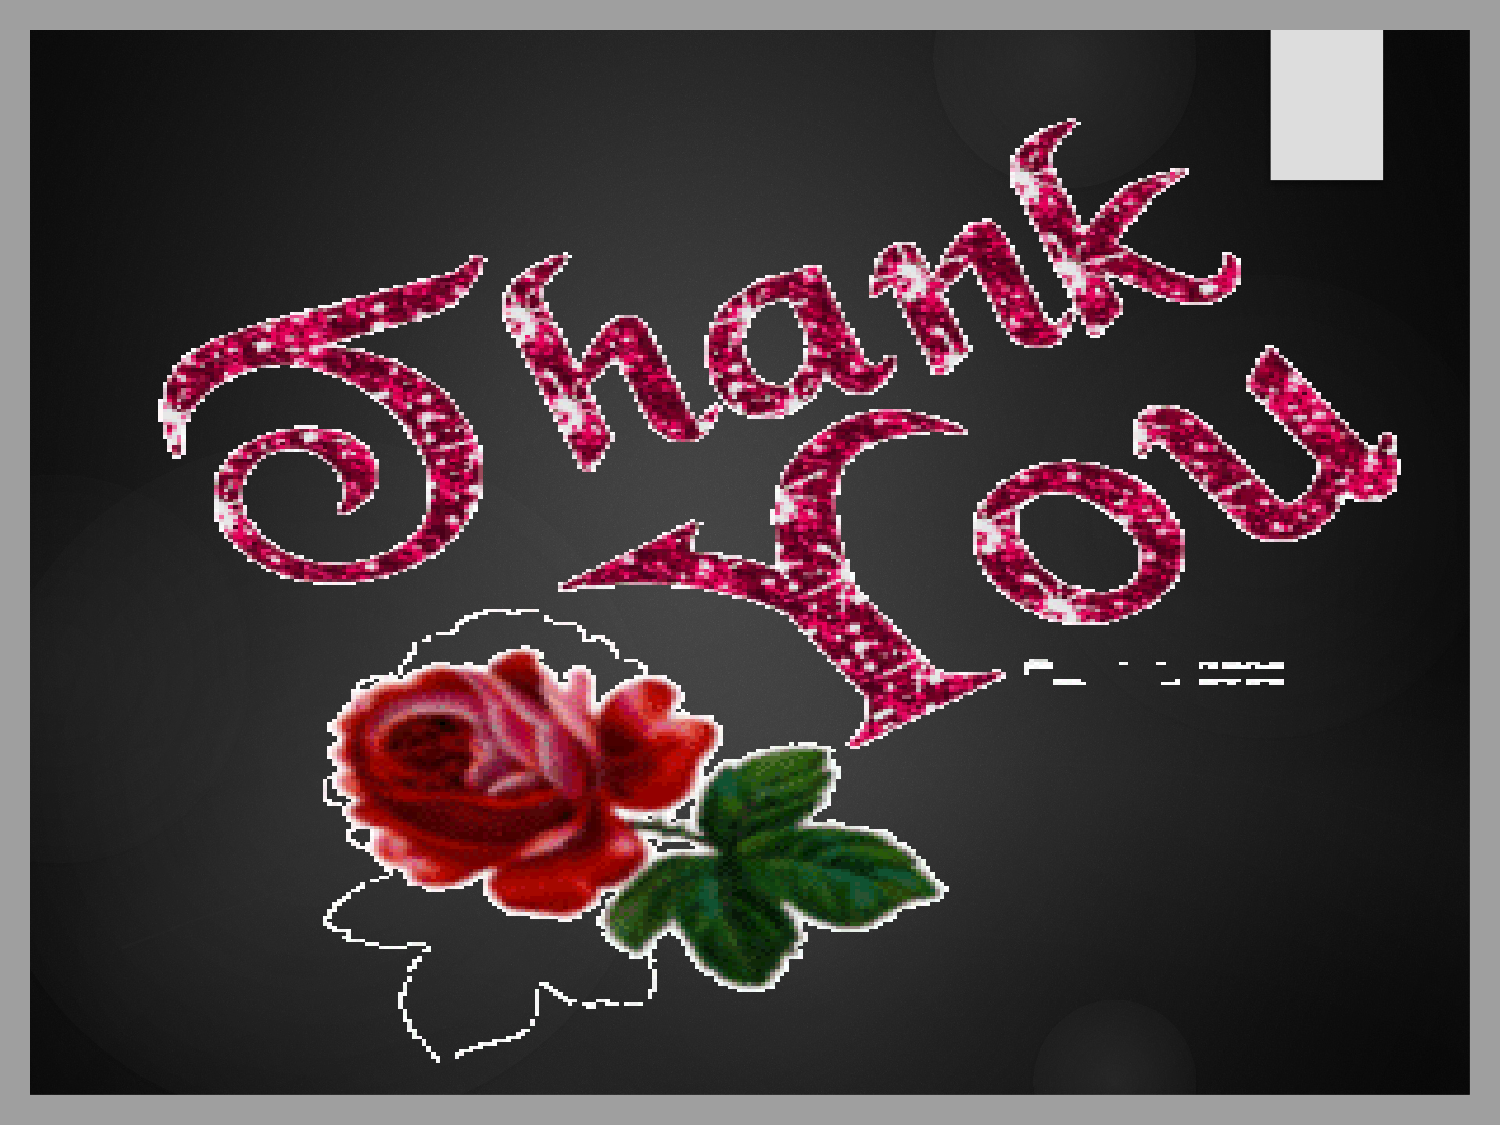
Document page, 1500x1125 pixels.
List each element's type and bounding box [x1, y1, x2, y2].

picture [49, 62, 1463, 1063]
